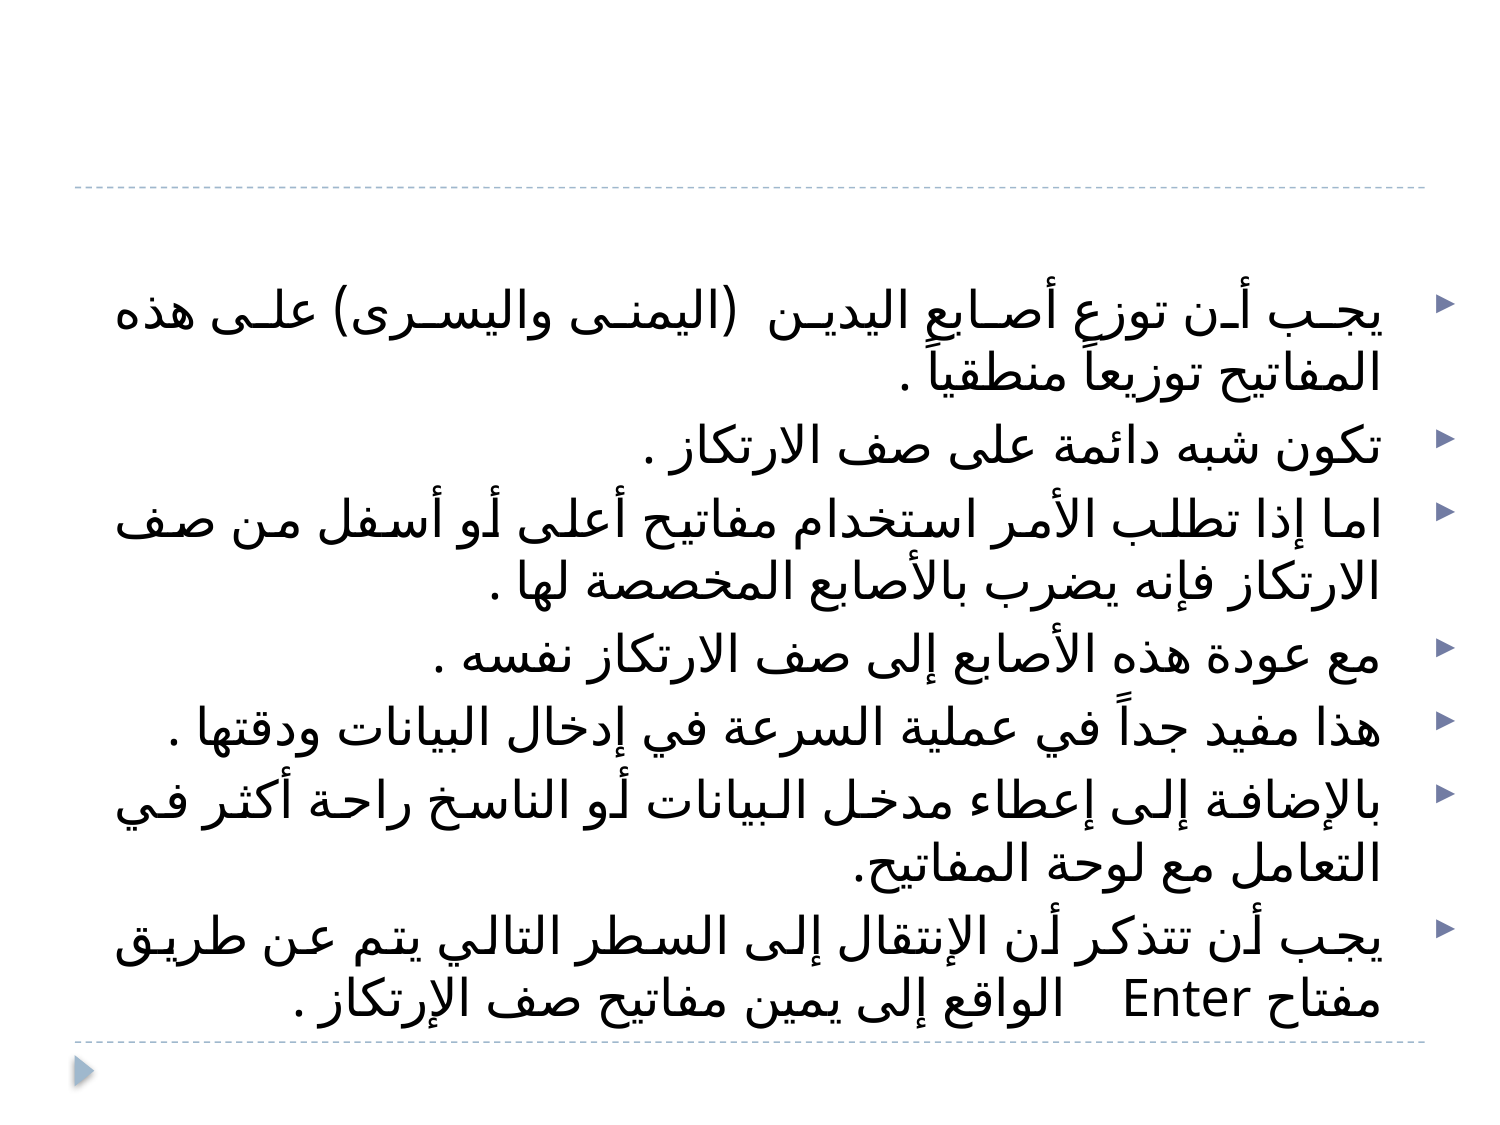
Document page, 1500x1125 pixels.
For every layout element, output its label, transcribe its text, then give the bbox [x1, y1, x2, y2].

list يجب أن توزع أصابع اليدين (اليمنى واليسرى) على هذه المفاتيح توزيعاً منطقياً . تكون شبه دائمة على صف الارتكاز . اما إذا تطلب الأمر استخدام مفاتيح أعلى أو أسفل من صف الارتكاز فإنه يضرب بالأصابع المخصصة لها . مع عودة هذه الأصابع إلى صف الارتكاز نفسه . هذا مفيد جداً في عملية السرعة في إدخال البيانات ودقتها . بالإضافة إلى إعطاء مدخل البيانات أو الناسخ راحة أكثر في التعامل مع لوحة المفاتيح. يجب أن تتذكر أن الإنتقال إلى السطر التالي يتم عن طريق مفتاح Enter الواقع إلى يمين مفاتيح صف الإرتكاز . [100, 231, 1471, 1047]
